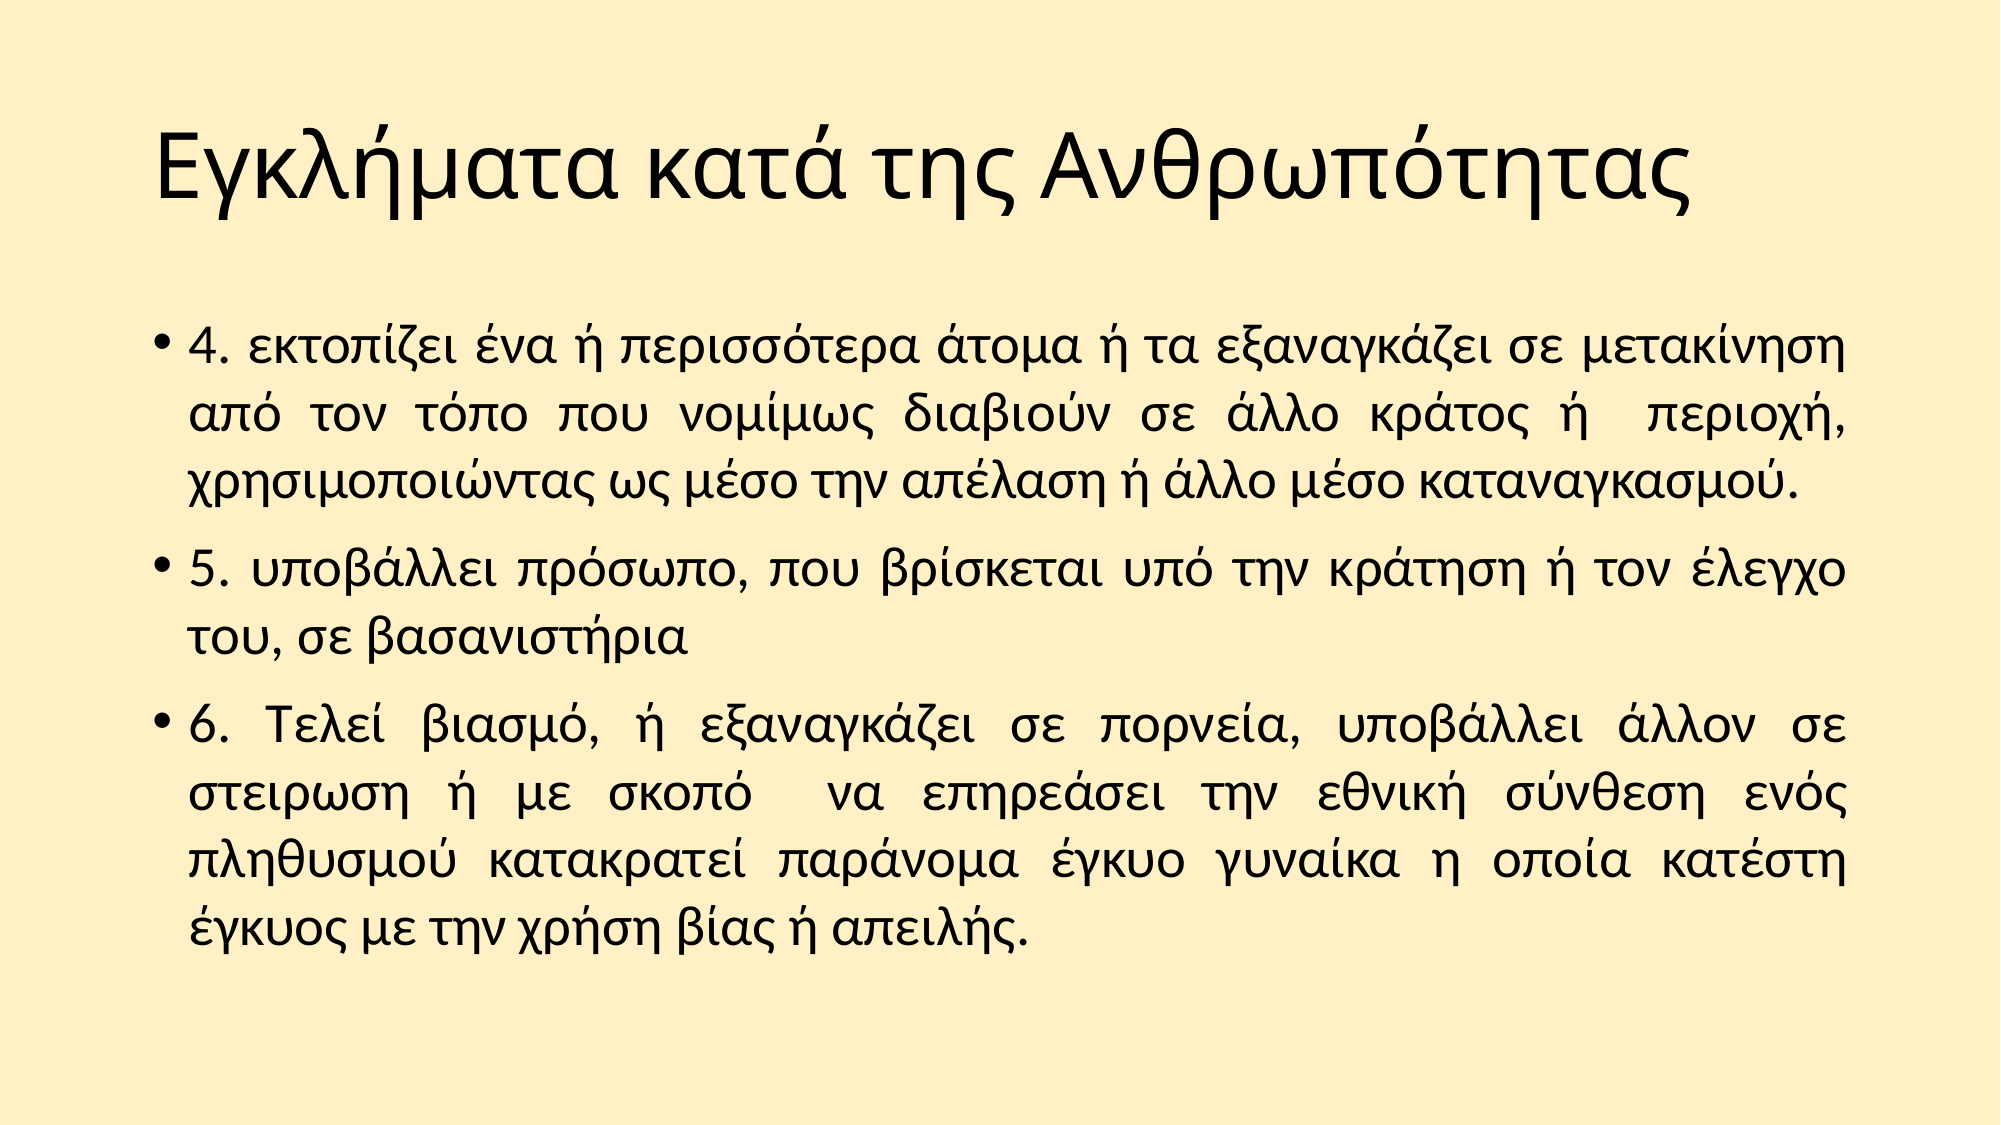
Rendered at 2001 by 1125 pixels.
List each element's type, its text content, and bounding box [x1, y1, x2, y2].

list 4. εκτοπίζει ένα ή περισσότερα άτομα ή τα εξαναγκάζει σε μετακίνηση από τον τόπο που νομίμως διαβιούν σε άλλο κράτος ή περιοχή, χρησιμοποιώντας ως μέσο την απέλαση ή άλλο μέσο καταναγκασμού. 5. υποβάλλει πρόσωπο, που βρίσκεται υπό την κράτηση ή τον έλεγχο του, σε βασανιστήρια 6. Τελεί βιασμό, ή εξαναγκάζει σε πορνεία, υποβάλλει άλλον σε στειρωση ή με σκοπό να επηρεάσει την εθνική σύνθεση ενός πληθυσμού κατακρατεί παράνομα έγκυο γυναίκα η οποία κατέστη έγκυος με την χρήση βίας ή απειλής. [137, 299, 1863, 1014]
title Εγκλήματα κατά της Ανθρωπότητας [137, 59, 1863, 278]
